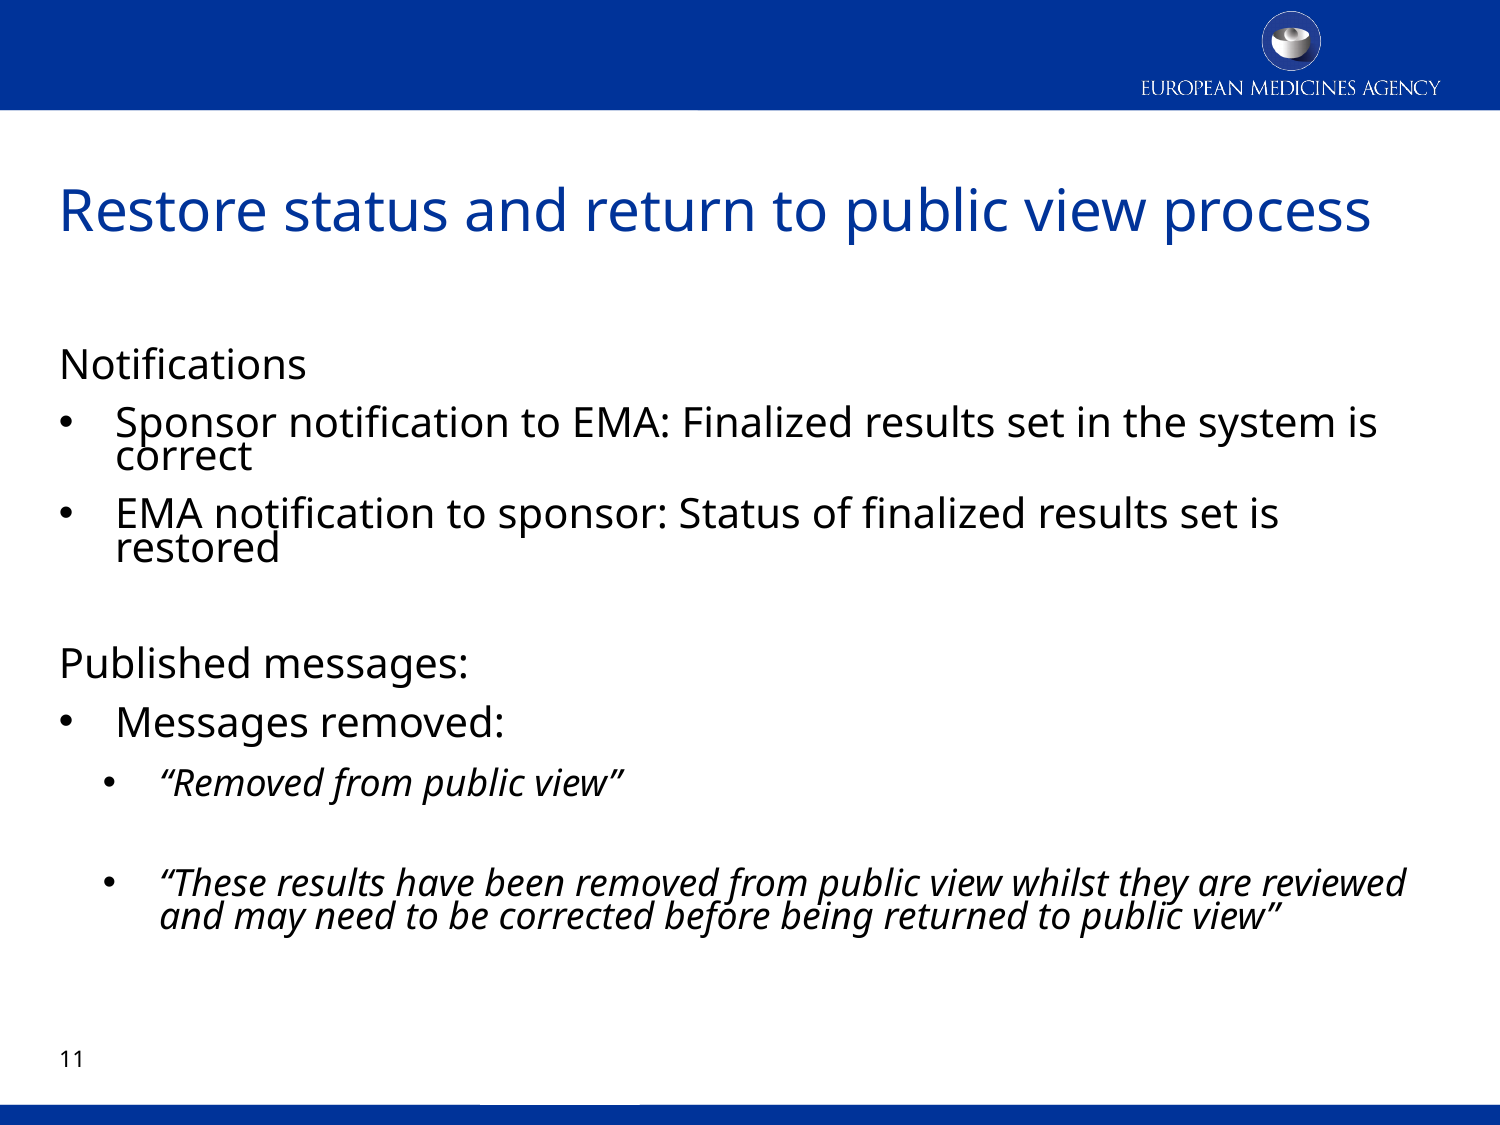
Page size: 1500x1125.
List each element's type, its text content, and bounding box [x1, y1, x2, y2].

title Restore status and return to public view process [58, 168, 1447, 325]
picture [1141, 11, 1441, 95]
list Notifications Sponsor notification to EMA: Finalized results set in the system is correct EMA notification to sponsor: Status of finalized results set is restored Published messages: Messages removed: “Removed from public view” “These results have been removed from public view whilst they are reviewed and may need to be corrected before being returned to public view” [58, 354, 1447, 1004]
slide_number 10 [59, 1050, 110, 1091]
